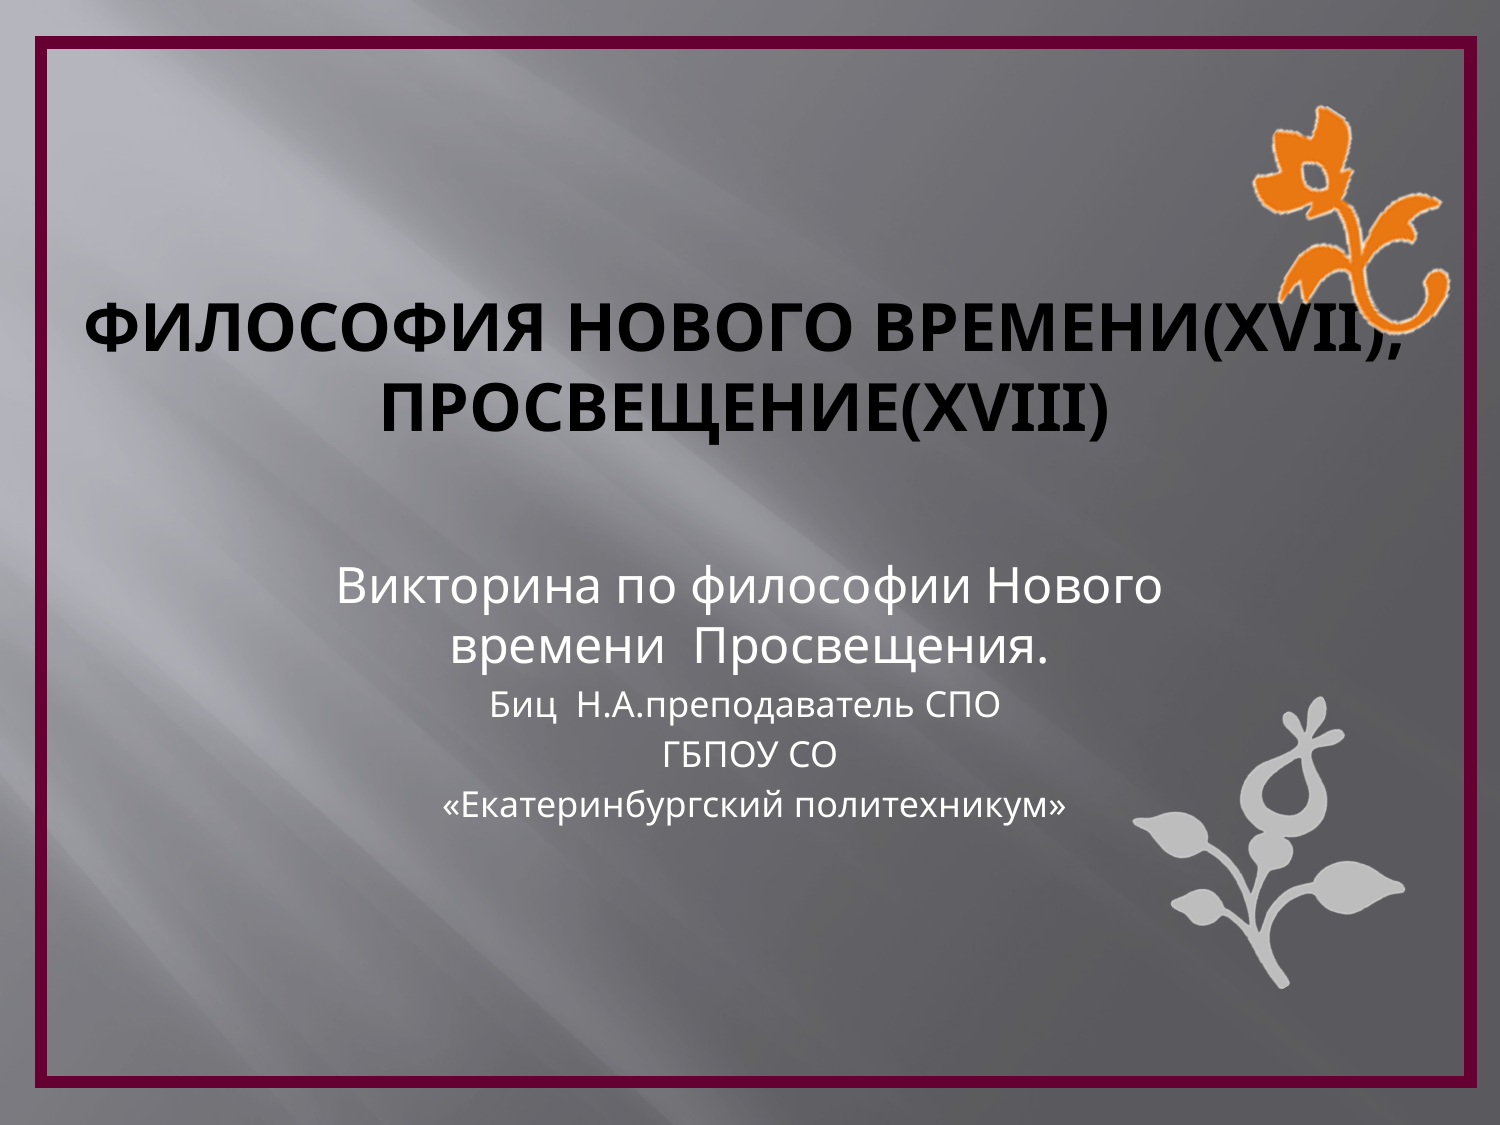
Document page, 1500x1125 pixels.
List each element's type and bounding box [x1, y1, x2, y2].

text_box [41, 42, 1471, 1083]
picture [1117, 693, 1439, 1015]
picture [1200, 91, 1499, 377]
